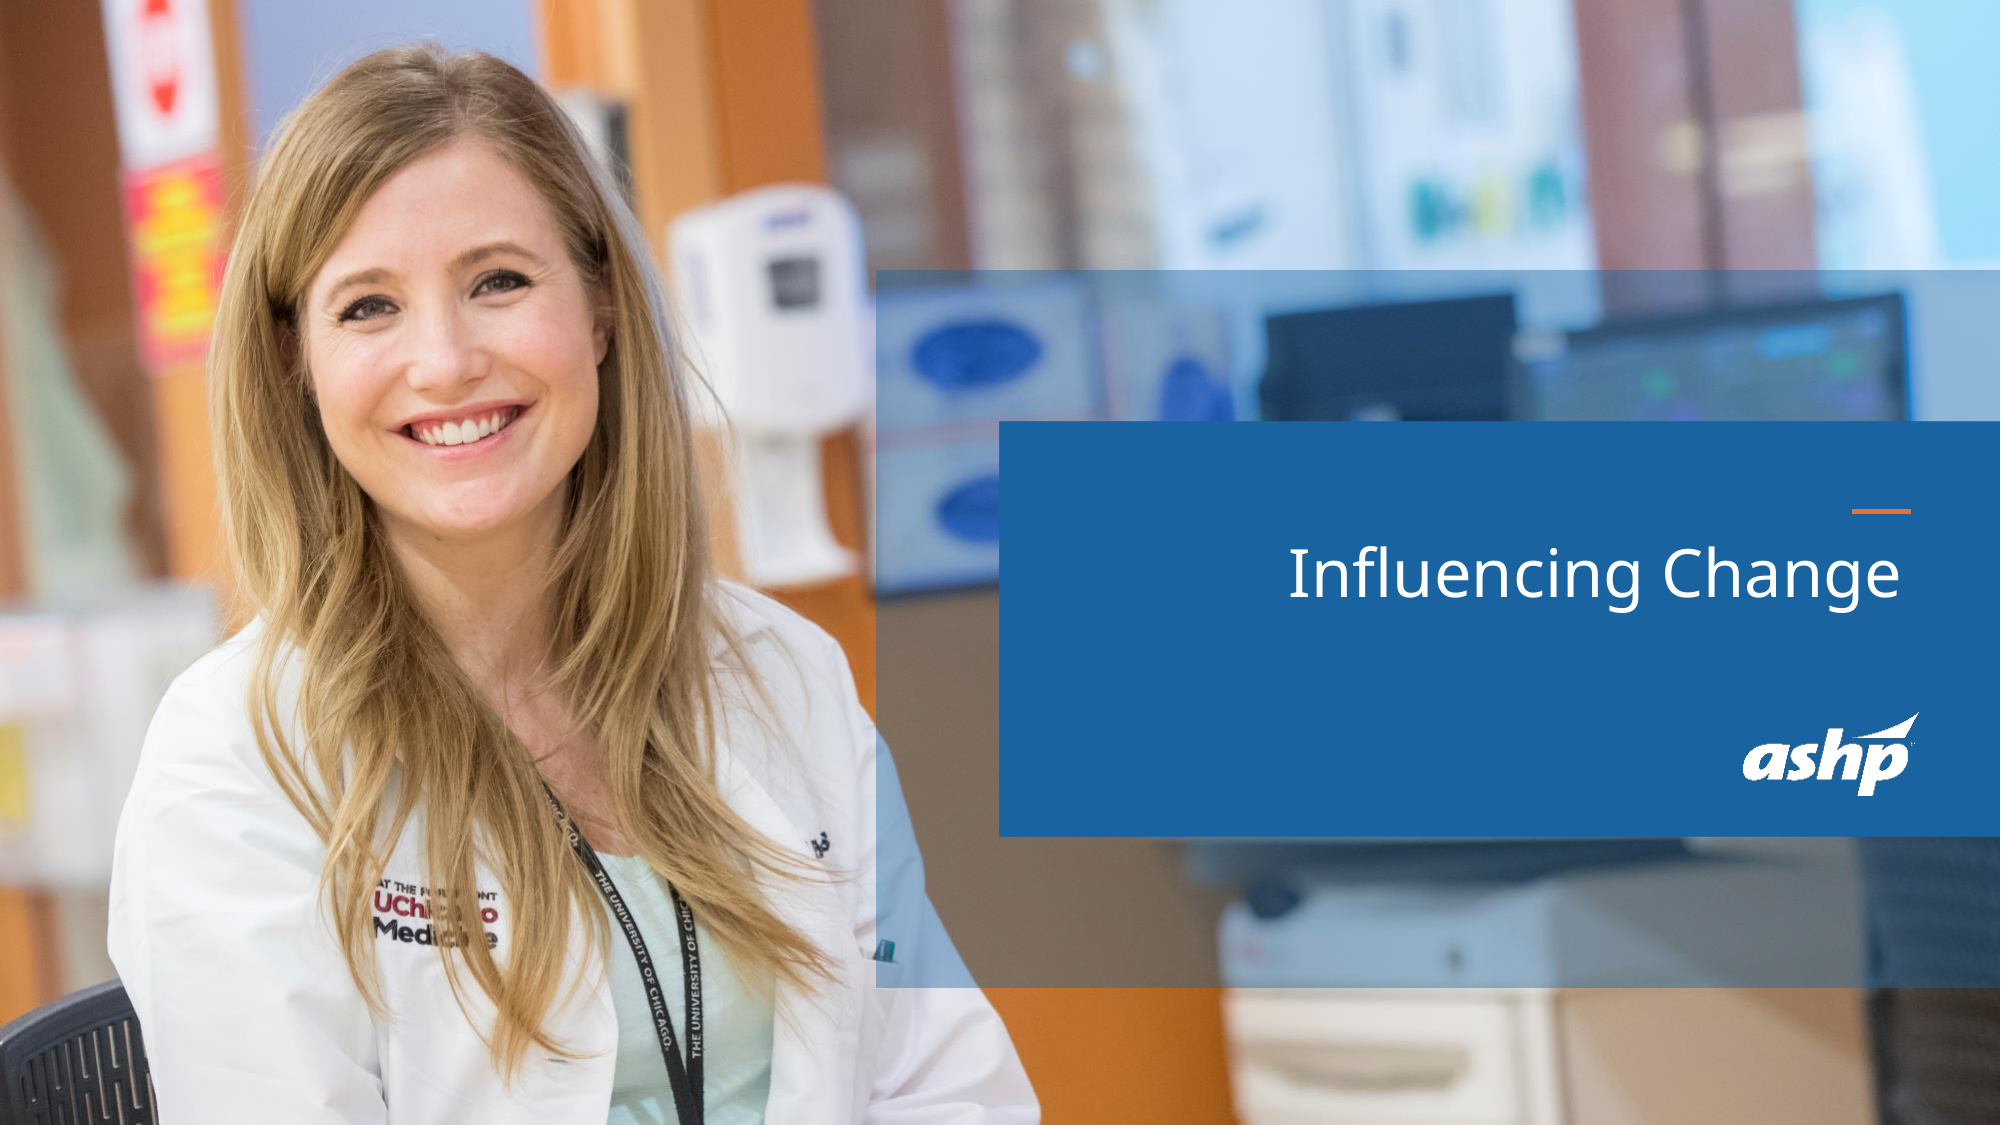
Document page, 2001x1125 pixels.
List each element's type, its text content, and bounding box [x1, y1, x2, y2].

picture [0, 0, 2000, 1125]
list Influencing Change [999, 522, 1919, 630]
